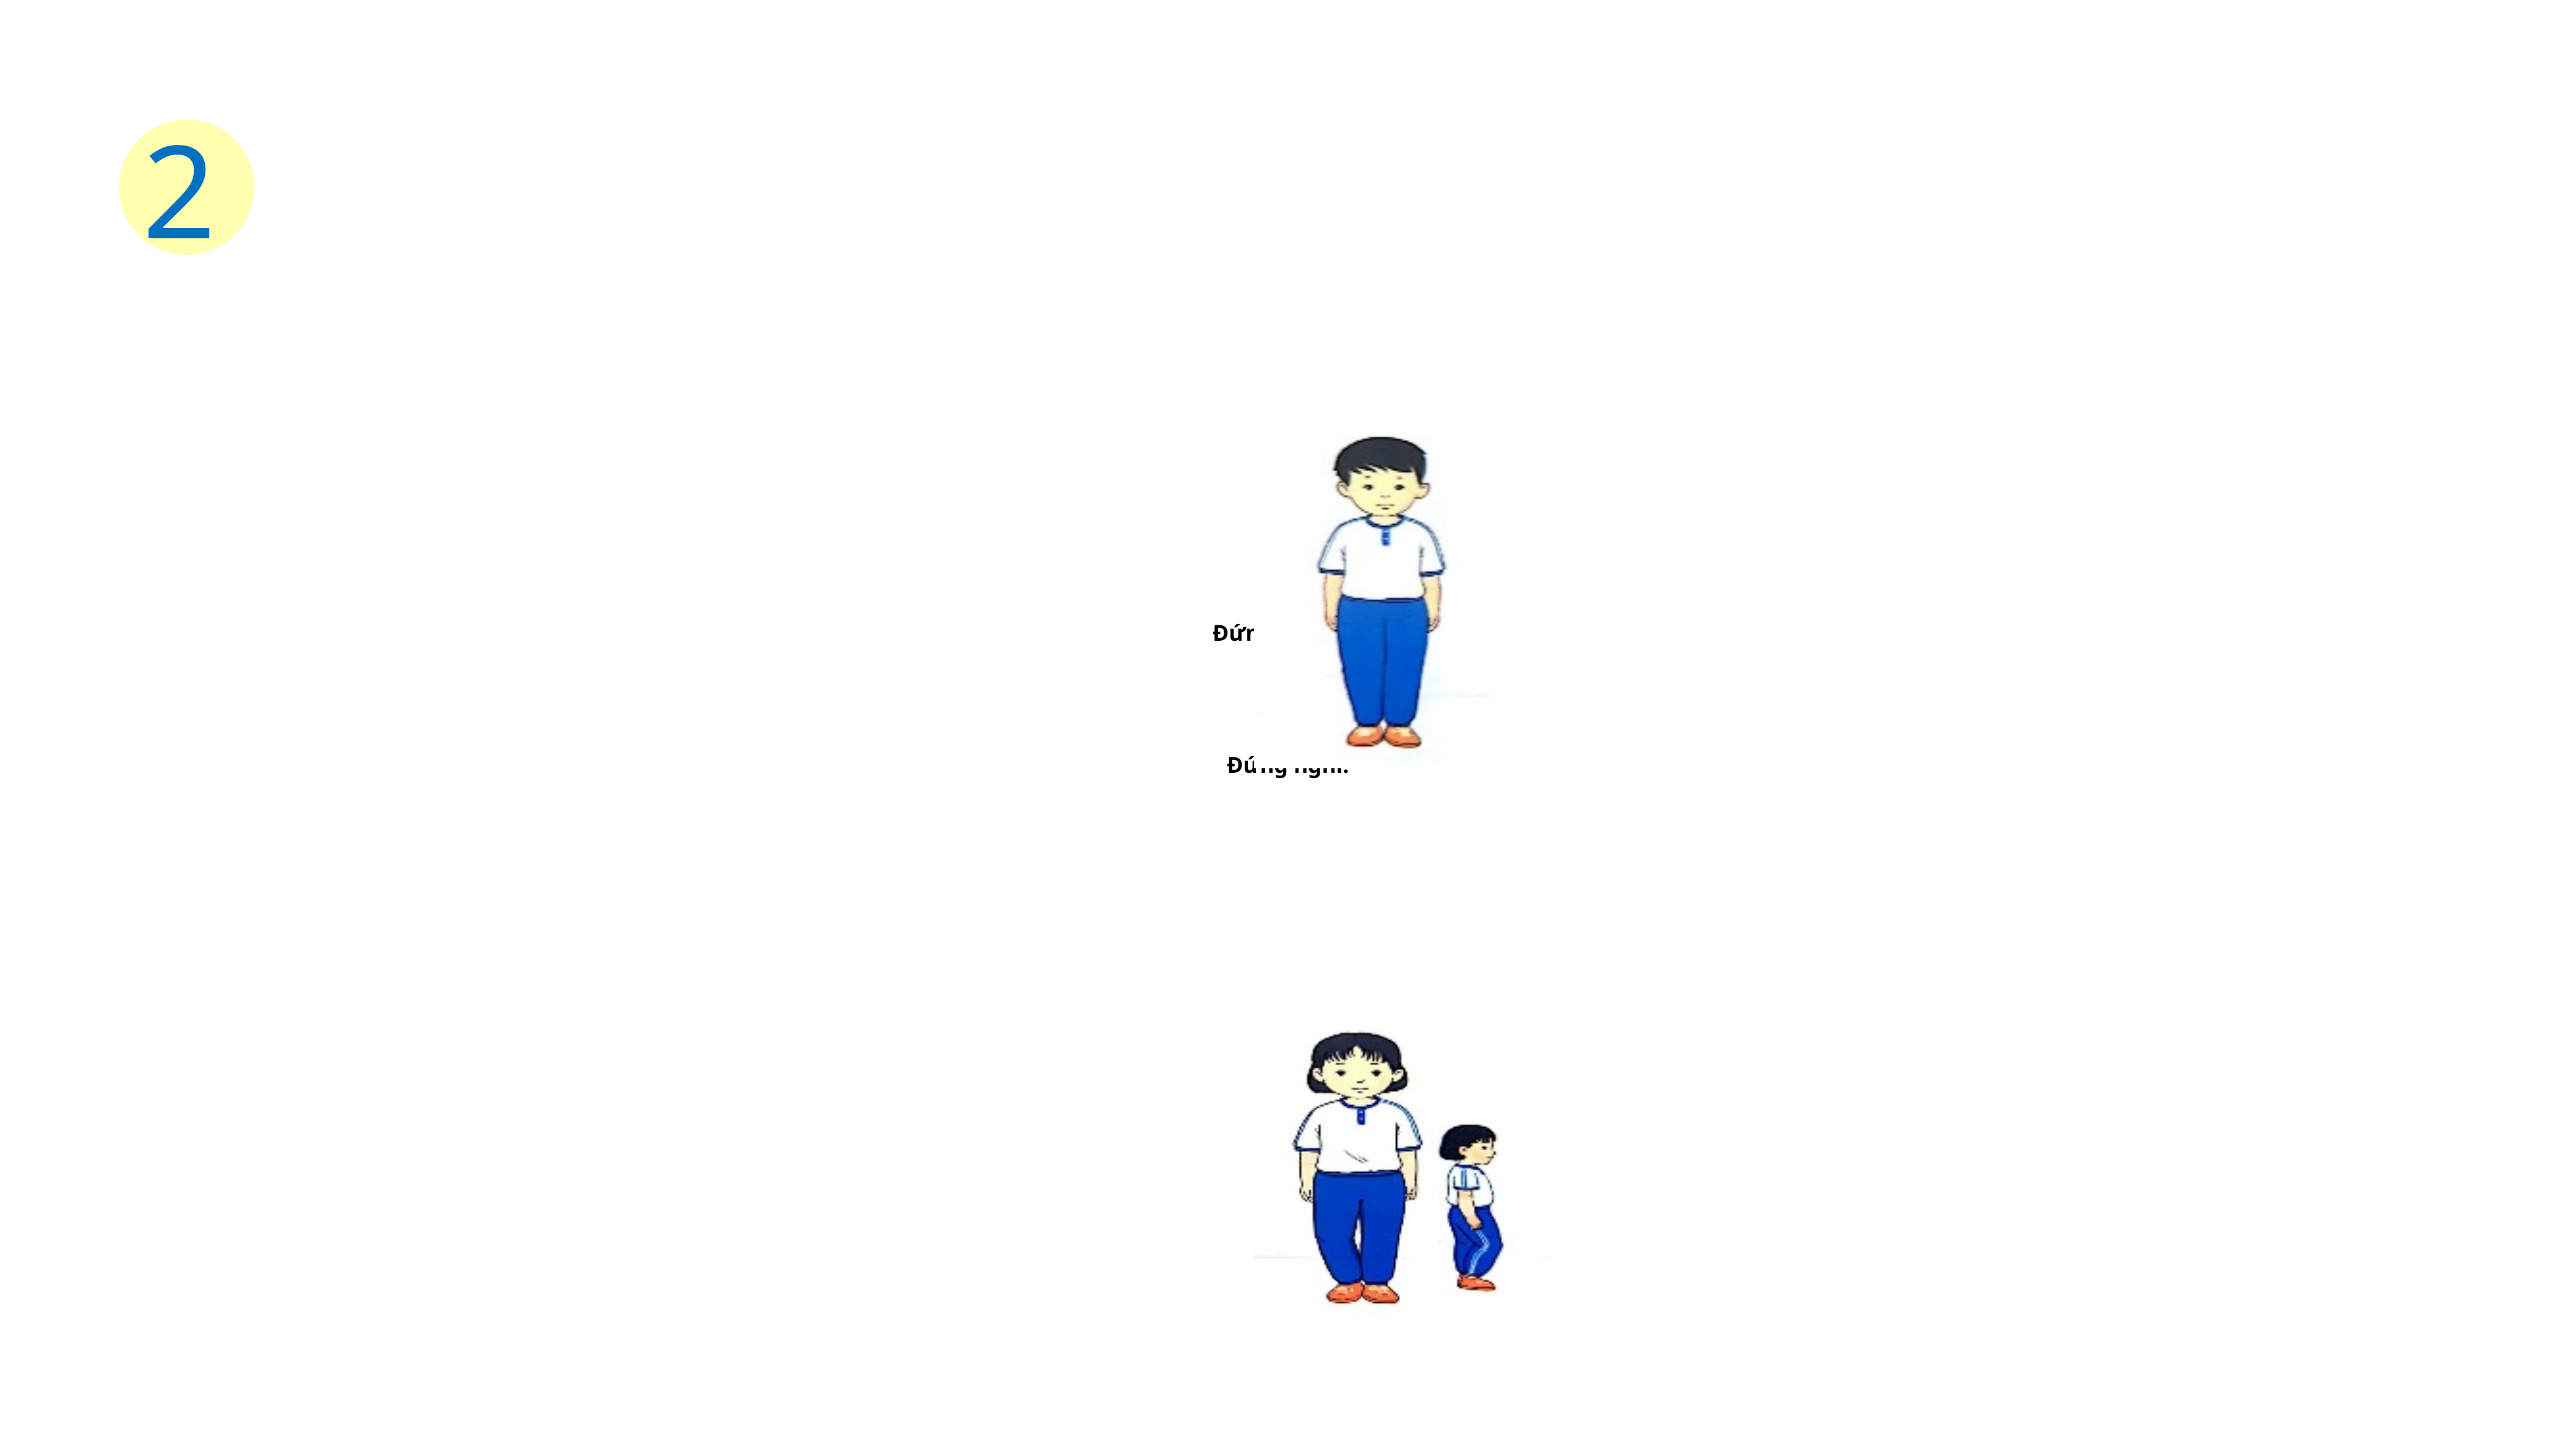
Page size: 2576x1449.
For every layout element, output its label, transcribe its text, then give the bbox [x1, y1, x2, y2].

picture [1254, 1028, 1549, 1319]
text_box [118, 119, 255, 256]
title Đứng nghiêm. Đứng nghỉ. [88, 605, 2488, 844]
picture [1254, 420, 1517, 768]
